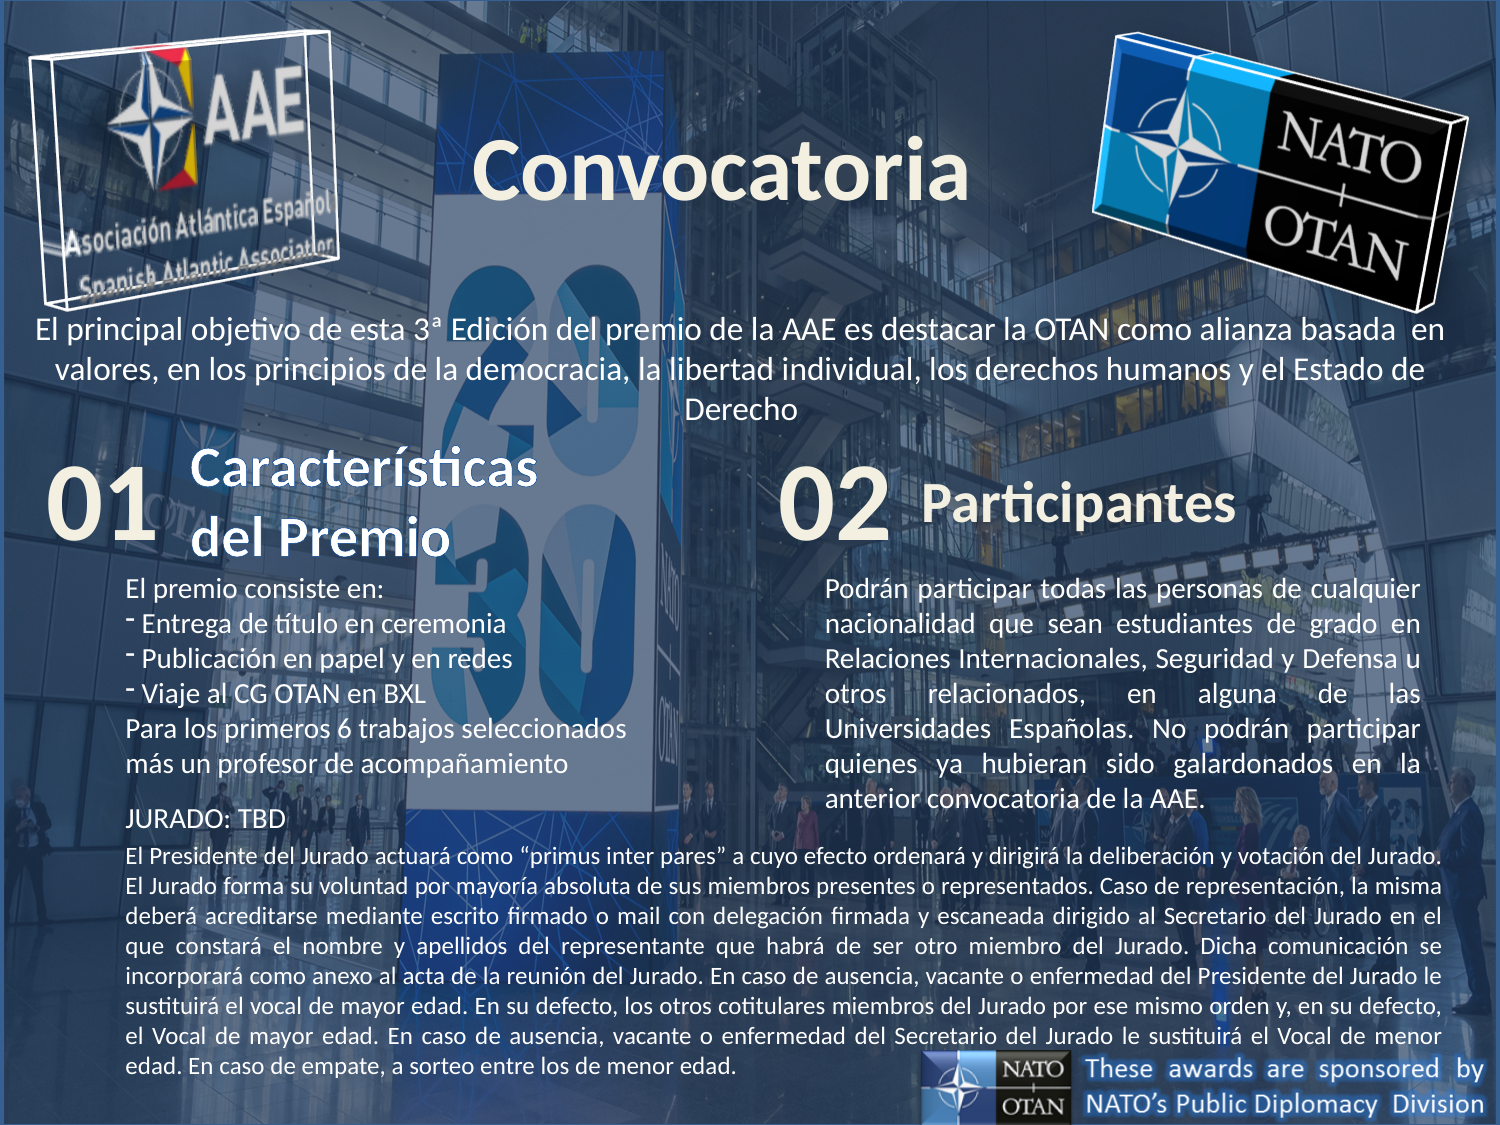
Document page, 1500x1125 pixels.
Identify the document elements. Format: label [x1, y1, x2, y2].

picture [0, 0, 1500, 1125]
text_box [0, 101, 1483, 1091]
